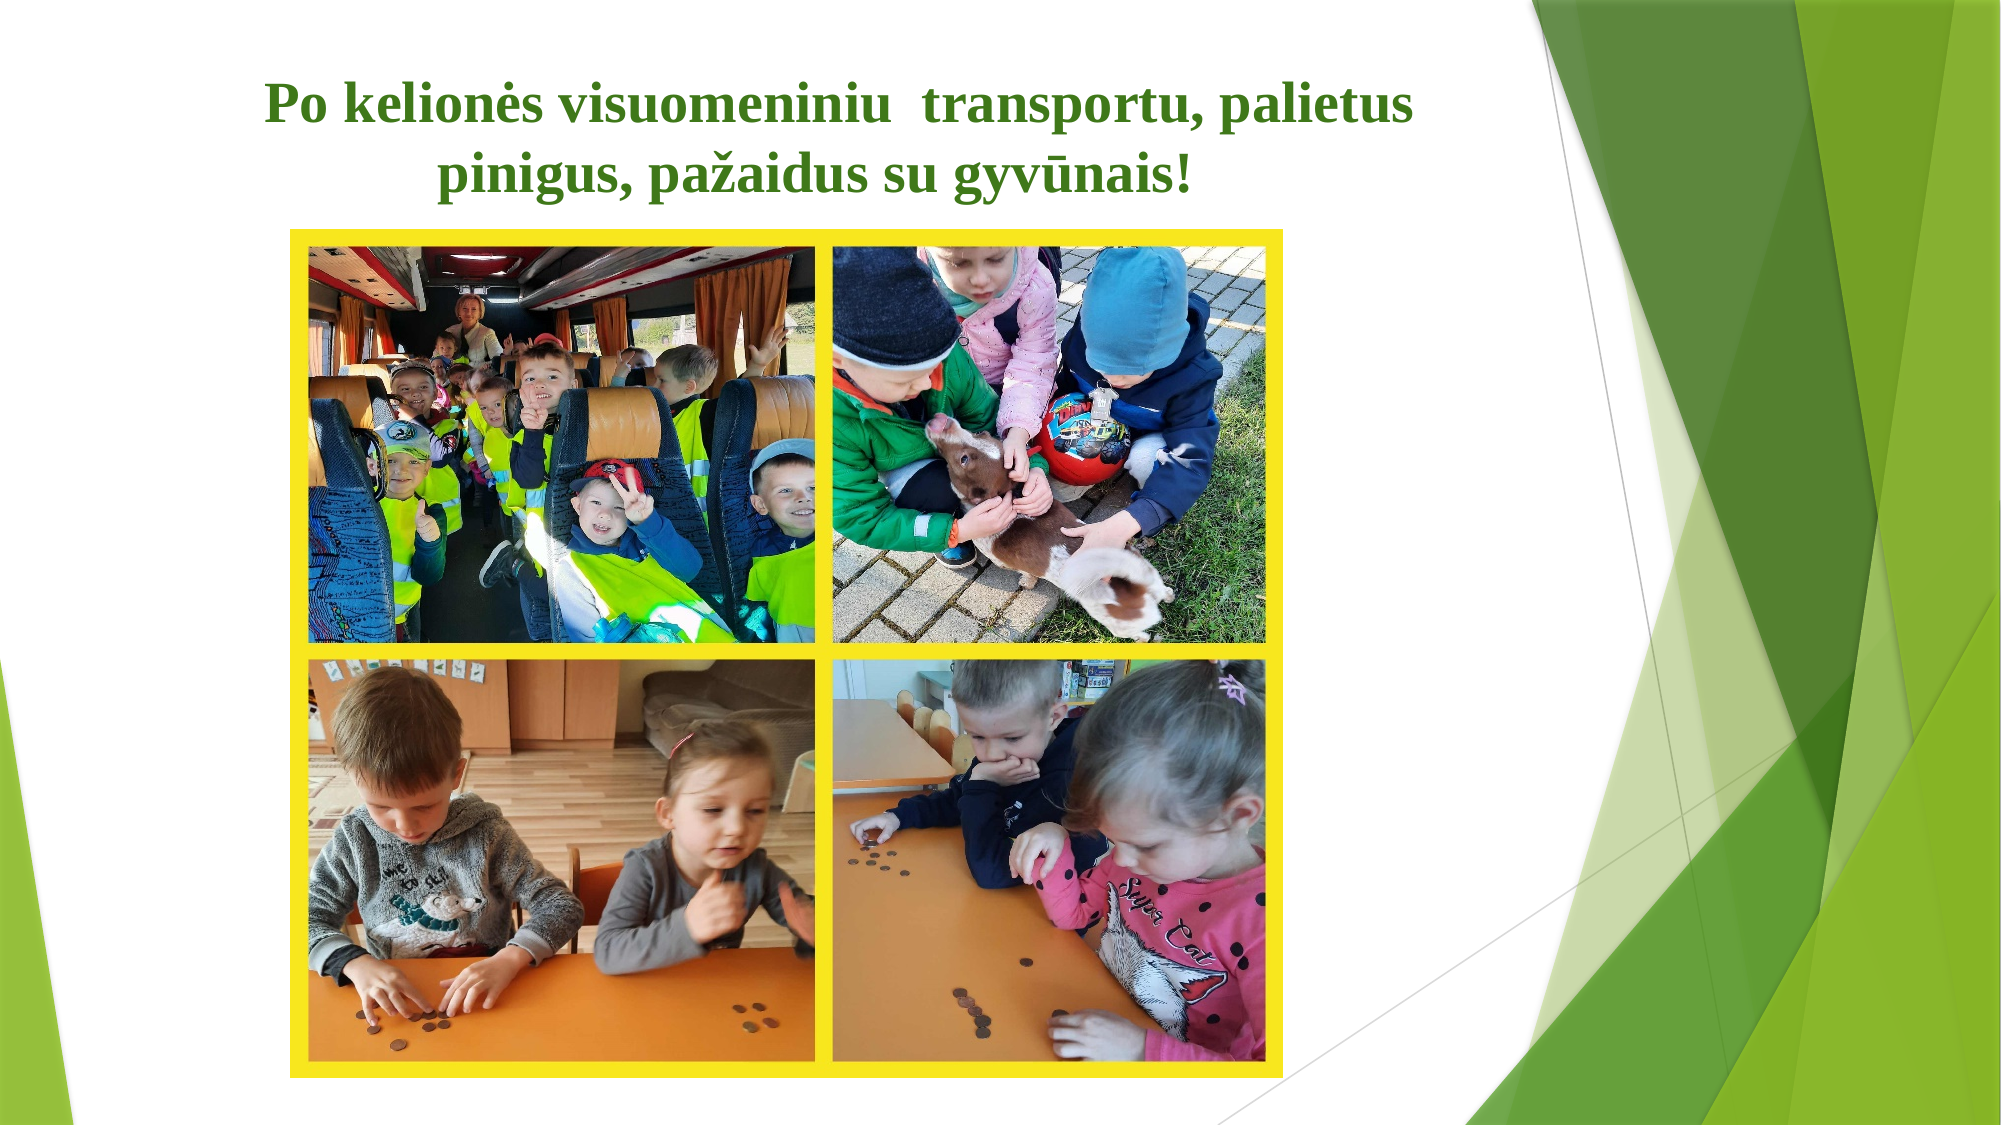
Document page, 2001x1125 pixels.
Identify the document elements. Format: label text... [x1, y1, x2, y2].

title Po kelionės visuomeniniu transportu, palietus pinigus, pažaidus su gyvūnais! [111, 29, 1522, 219]
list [290, 229, 1284, 1079]
